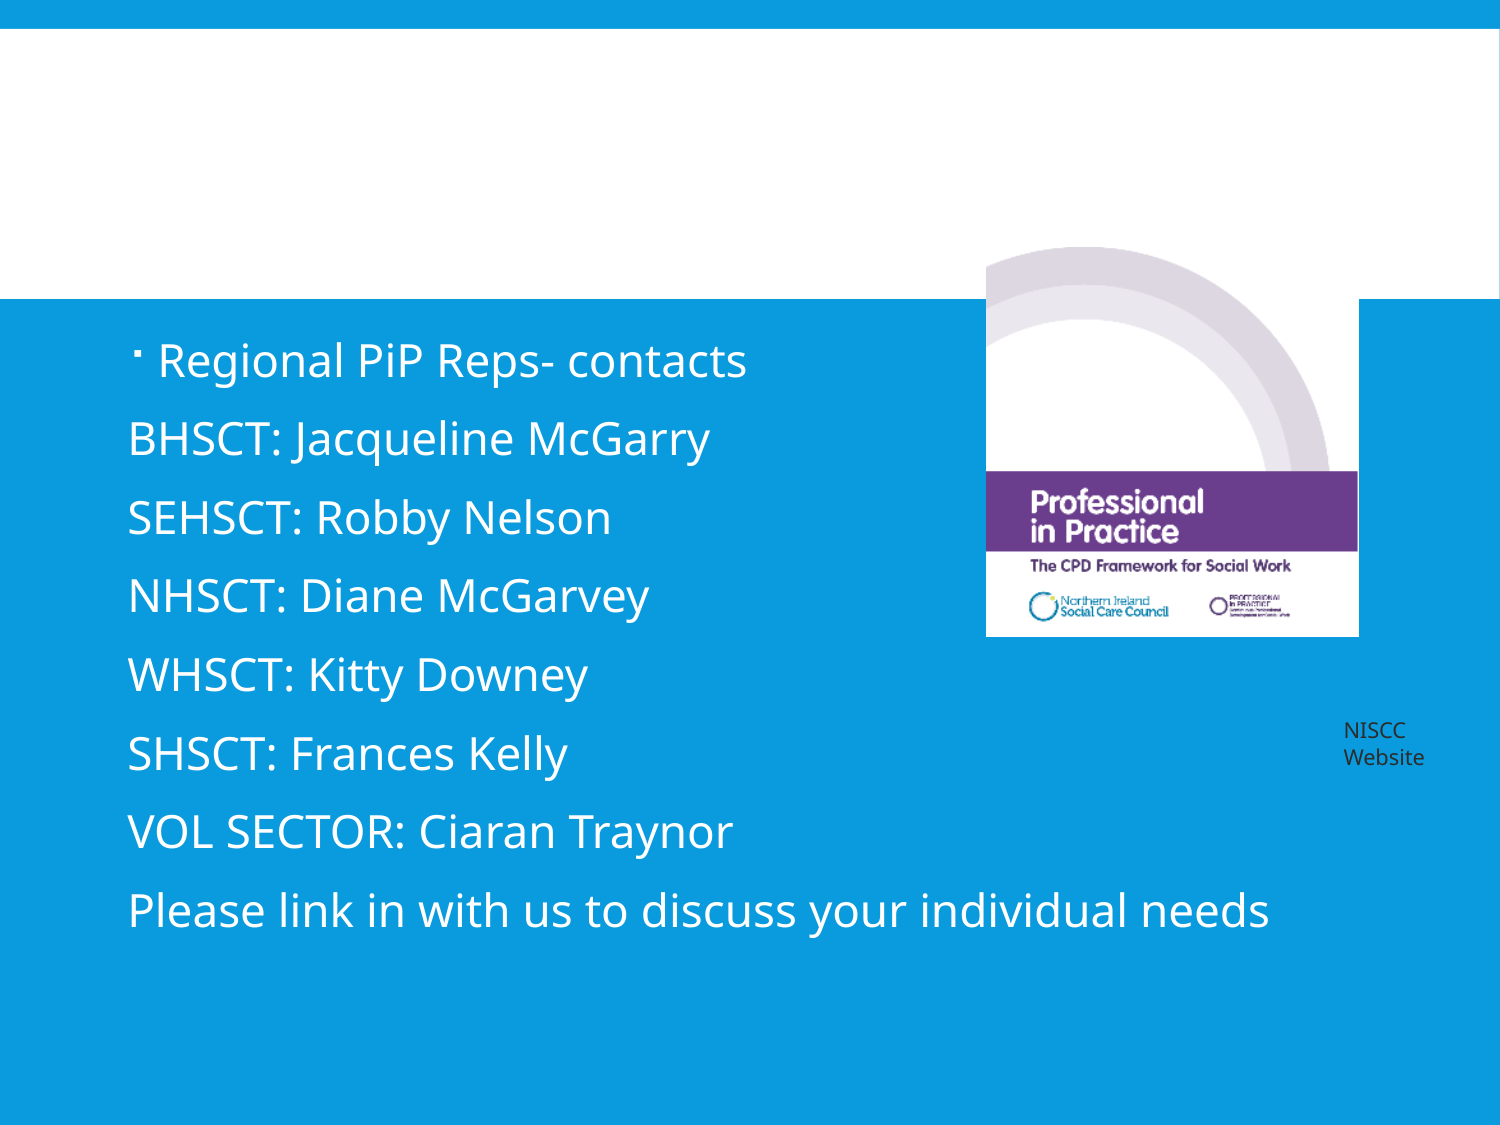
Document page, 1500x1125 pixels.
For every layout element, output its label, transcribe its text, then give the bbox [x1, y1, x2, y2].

text_box NISCC Website [1388, 709, 1474, 822]
text_box [103, 278, 955, 534]
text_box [985, 246, 1359, 638]
list Regional PiP Reps- contacts BHSCT: Jacqueline McGarry SEHSCT: Robby Nelson NHSCT: Diane McGarvey WHSCT: Kitty Downey SHSCT: Frances Kelly VOL SECTOR: Ciaran Traynor Please link in with us to discuss your individual needs [112, 329, 1388, 1020]
